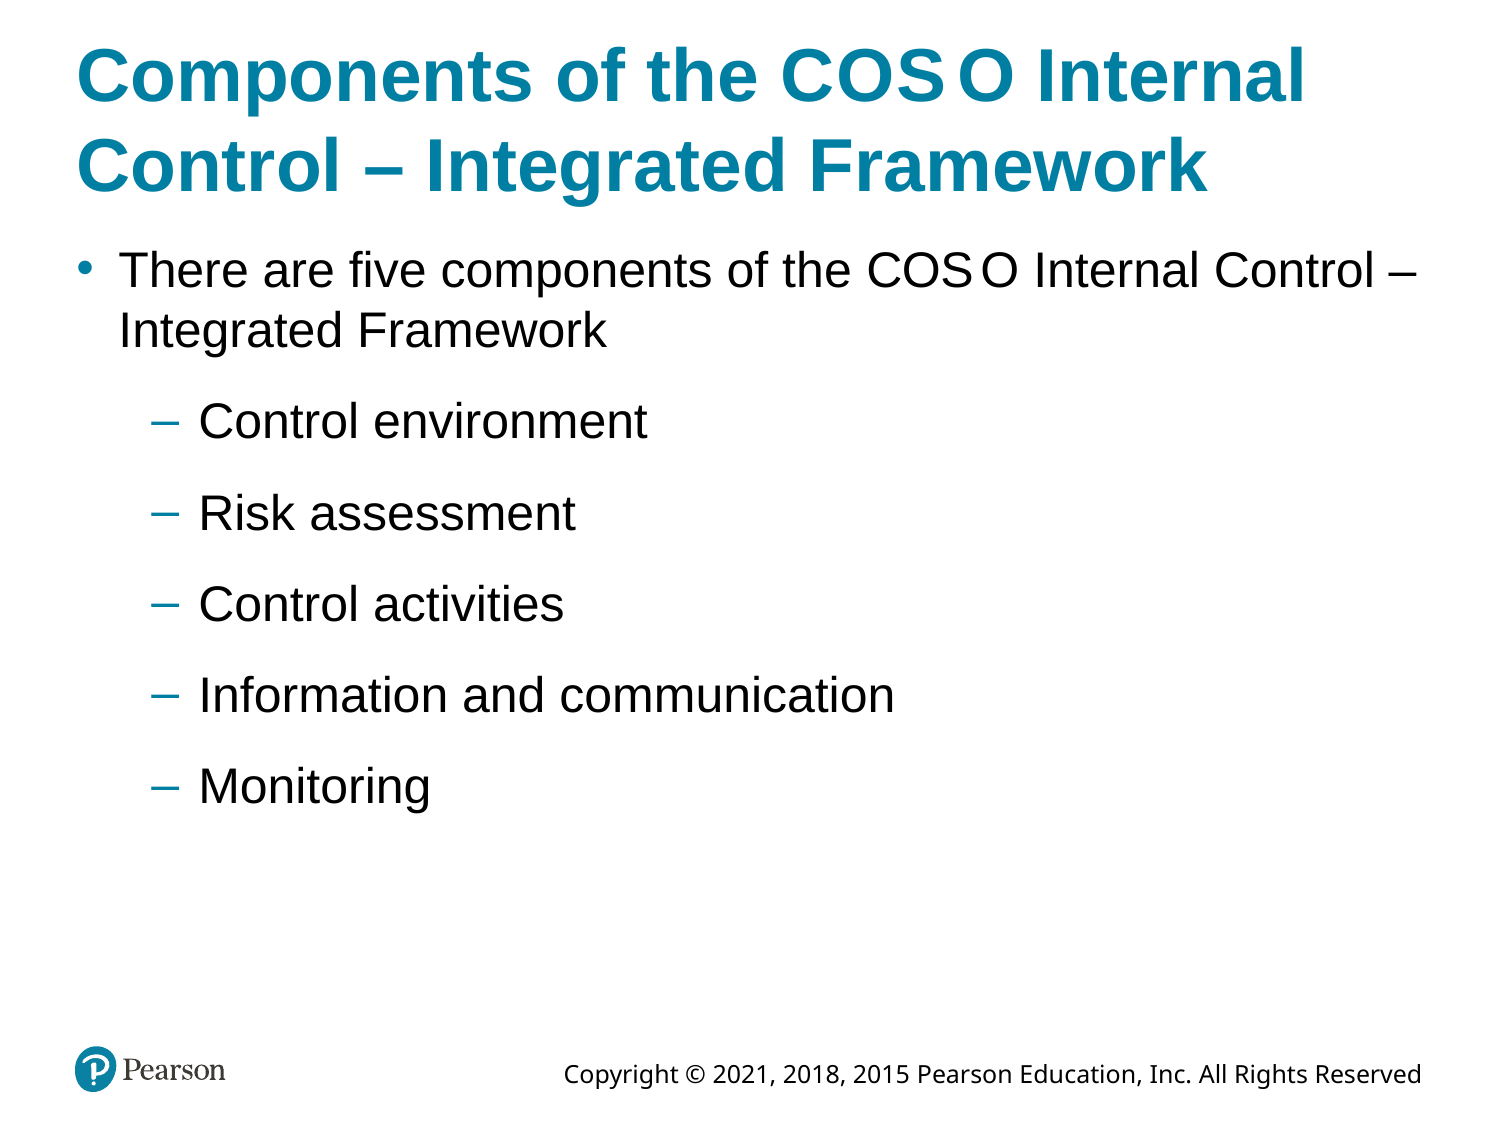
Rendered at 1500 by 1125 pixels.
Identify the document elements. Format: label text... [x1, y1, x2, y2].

list There are five components of the C O S O Internal Control – Integrated Framework Control environment Risk assessment Control activities Information and communication Monitoring [76, 237, 1427, 820]
title Components of the C O S O Internal Control – Integrated Framework [76, 25, 1427, 208]
